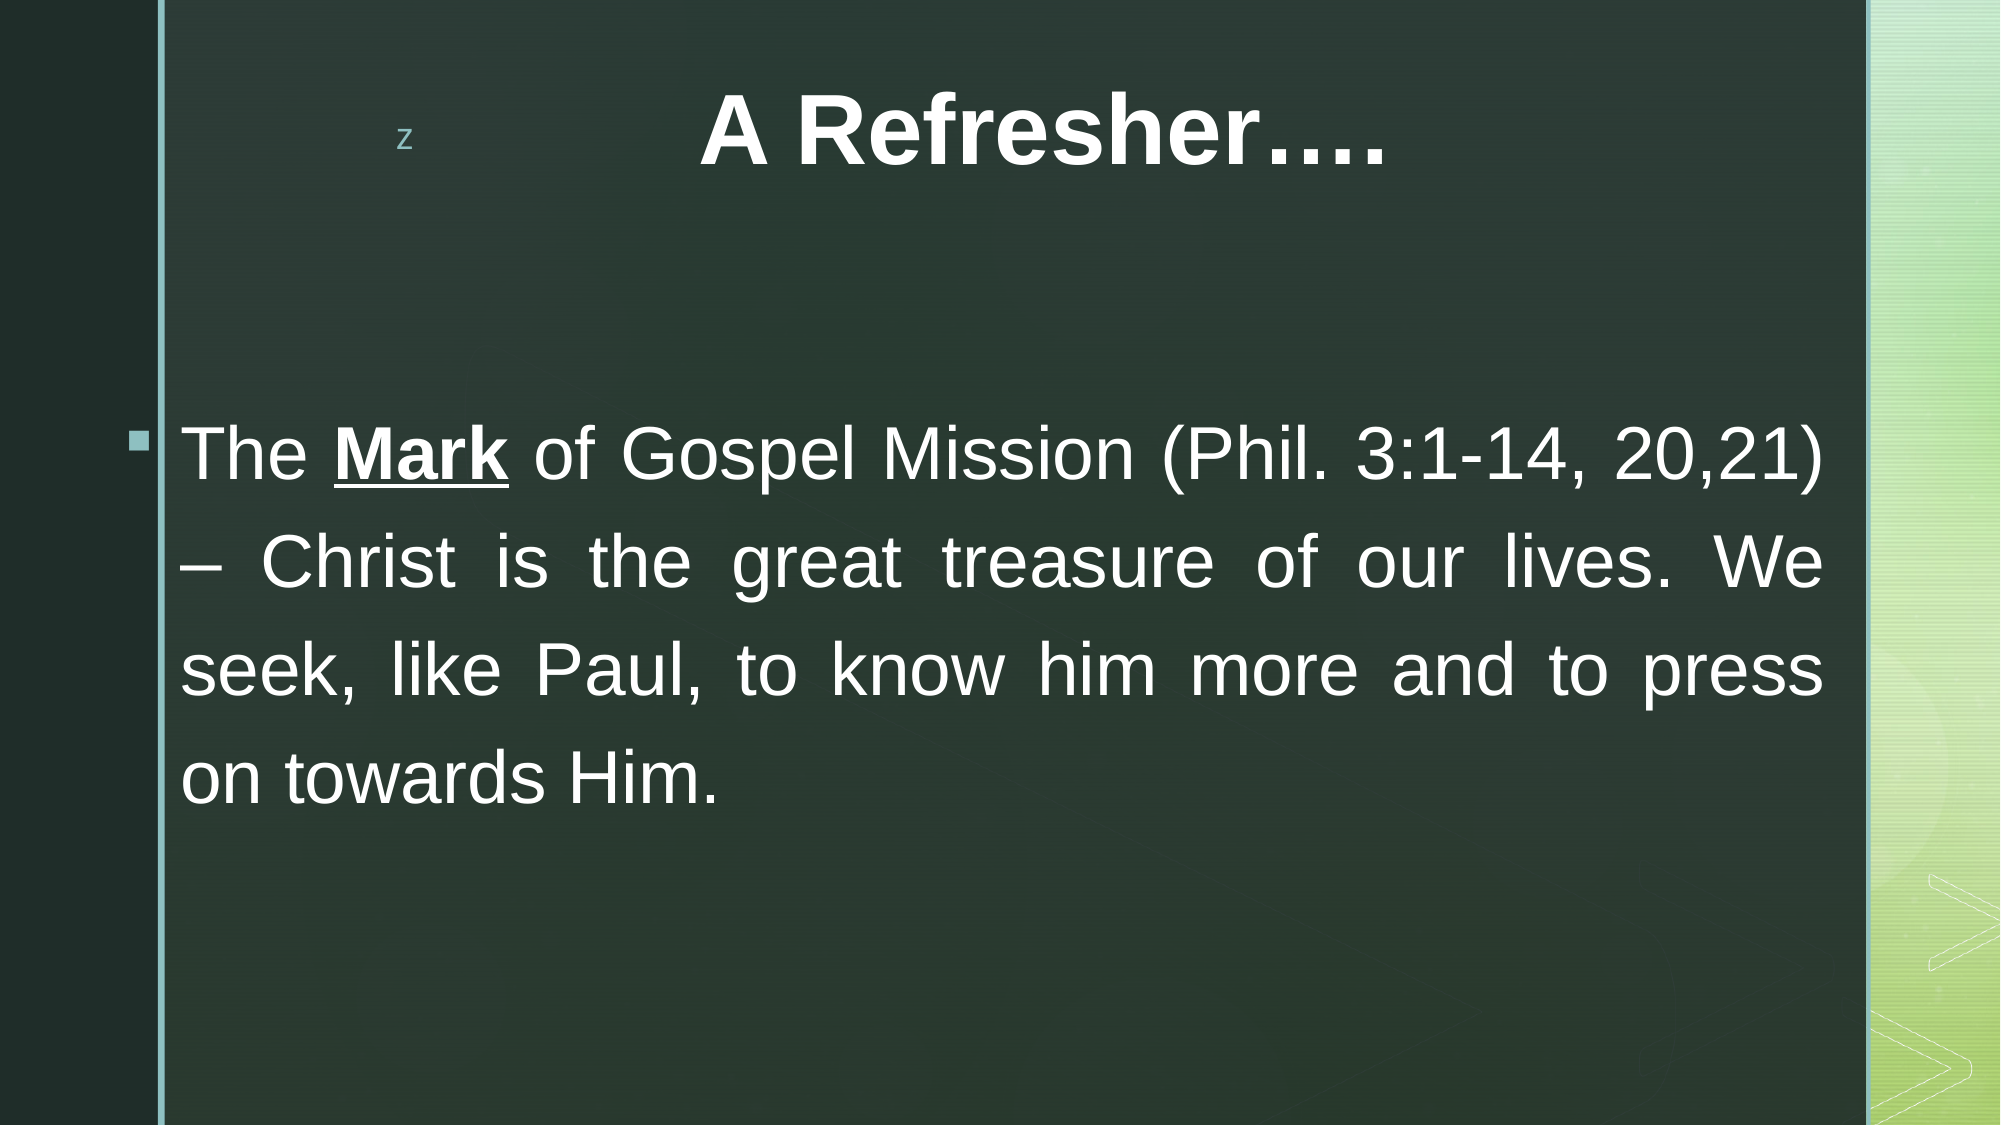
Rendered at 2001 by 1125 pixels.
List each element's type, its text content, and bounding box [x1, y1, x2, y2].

picture [1871, 0, 2001, 1125]
title A Refresher…. [391, 70, 1697, 248]
list The Mark of Gospel Mission (Phil. 3:1-14, 20,21) – Christ is the great treasure of our lives. We seek, like Paul, to know him more and to press on towards Him. [108, 274, 1843, 931]
